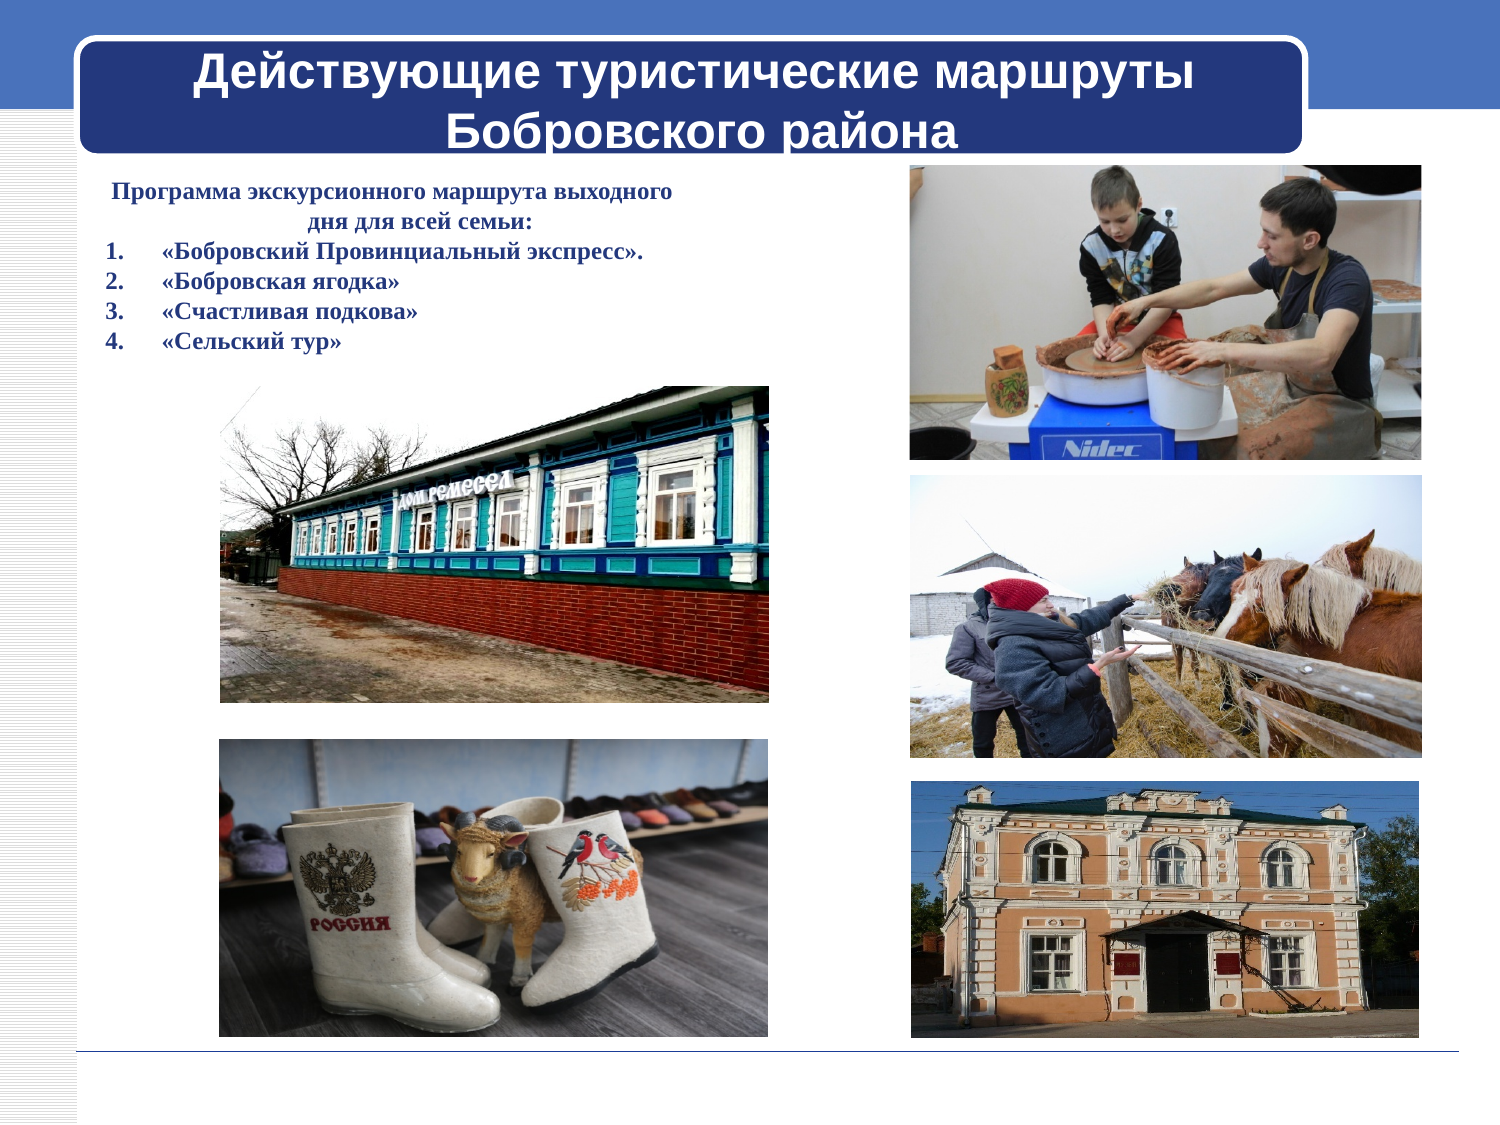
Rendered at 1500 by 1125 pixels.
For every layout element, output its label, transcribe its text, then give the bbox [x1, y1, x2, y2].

picture [909, 164, 1422, 460]
picture [219, 739, 769, 1038]
text_box Действующие туристические маршруты Бобровского района [108, 30, 1295, 166]
text_box Программа экскурсионного маршрута выходного дня для всей семьи: «Бобровский Провинциальный экспресс». «Бобровская ягодка» «Счастливая подкова» «Сельский тур» [90, 167, 695, 362]
picture [911, 781, 1420, 1038]
picture [219, 386, 769, 704]
picture [910, 475, 1423, 759]
